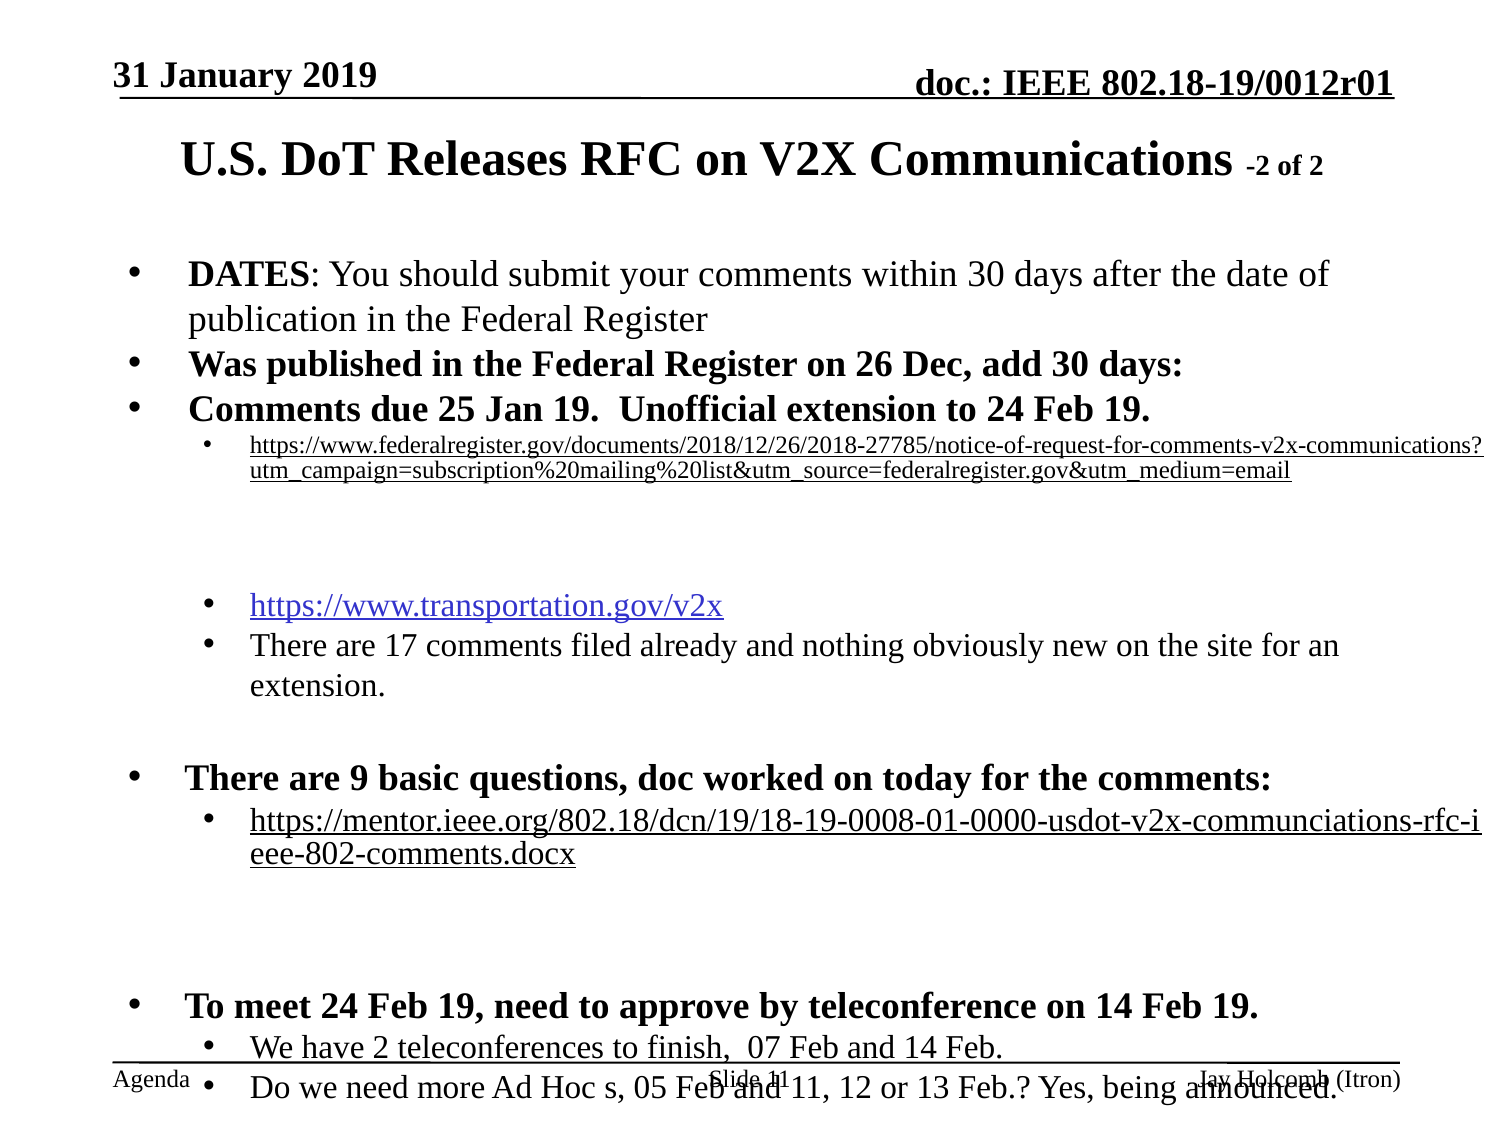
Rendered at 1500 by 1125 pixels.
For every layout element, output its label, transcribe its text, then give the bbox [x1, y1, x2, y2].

footer Jay Holcomb (Itron) [878, 1061, 1402, 1093]
slide_number Slide 11 [699, 1061, 800, 1123]
list DATES: You should submit your comments within 30 days after the date of publication in the Federal Register Was published in the Federal Register on 26 Dec, add 30 days: Comments due 25 Jan 19. Unofficial extension to 24 Feb 19. https://www.federalregister.gov/documents/2018/12/26/2018-27785/notice-of-request-for-comments-v2x-communications?utm_campaign=subscription%20mailing%20list&utm_source=federalregister.gov&utm_medium=email https://www.transportation.gov/v2x There are 17 comments filed already and nothing obviously new on the site for an extension. There are 9 basic questions, doc worked on today for the comments: https://mentor.ieee.org/802.18/dcn/19/18-19-0008-01-0000-usdot-v2x-communciations-rfc-ieee-802-comments.docx To meet 24 Feb 19, need to approve by teleconference on 14 Feb 19. We have 2 teleconferences to finish, 07 Feb and 14 Feb. Do we need more Ad Hoc s, 05 Feb and 11, 12 or 13 Feb.? Yes, being announced. [112, 191, 1500, 1022]
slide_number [112, 49, 488, 95]
title U.S. DoT Releases RFC on V2X Communications -2 of 2 [114, 103, 1390, 191]
